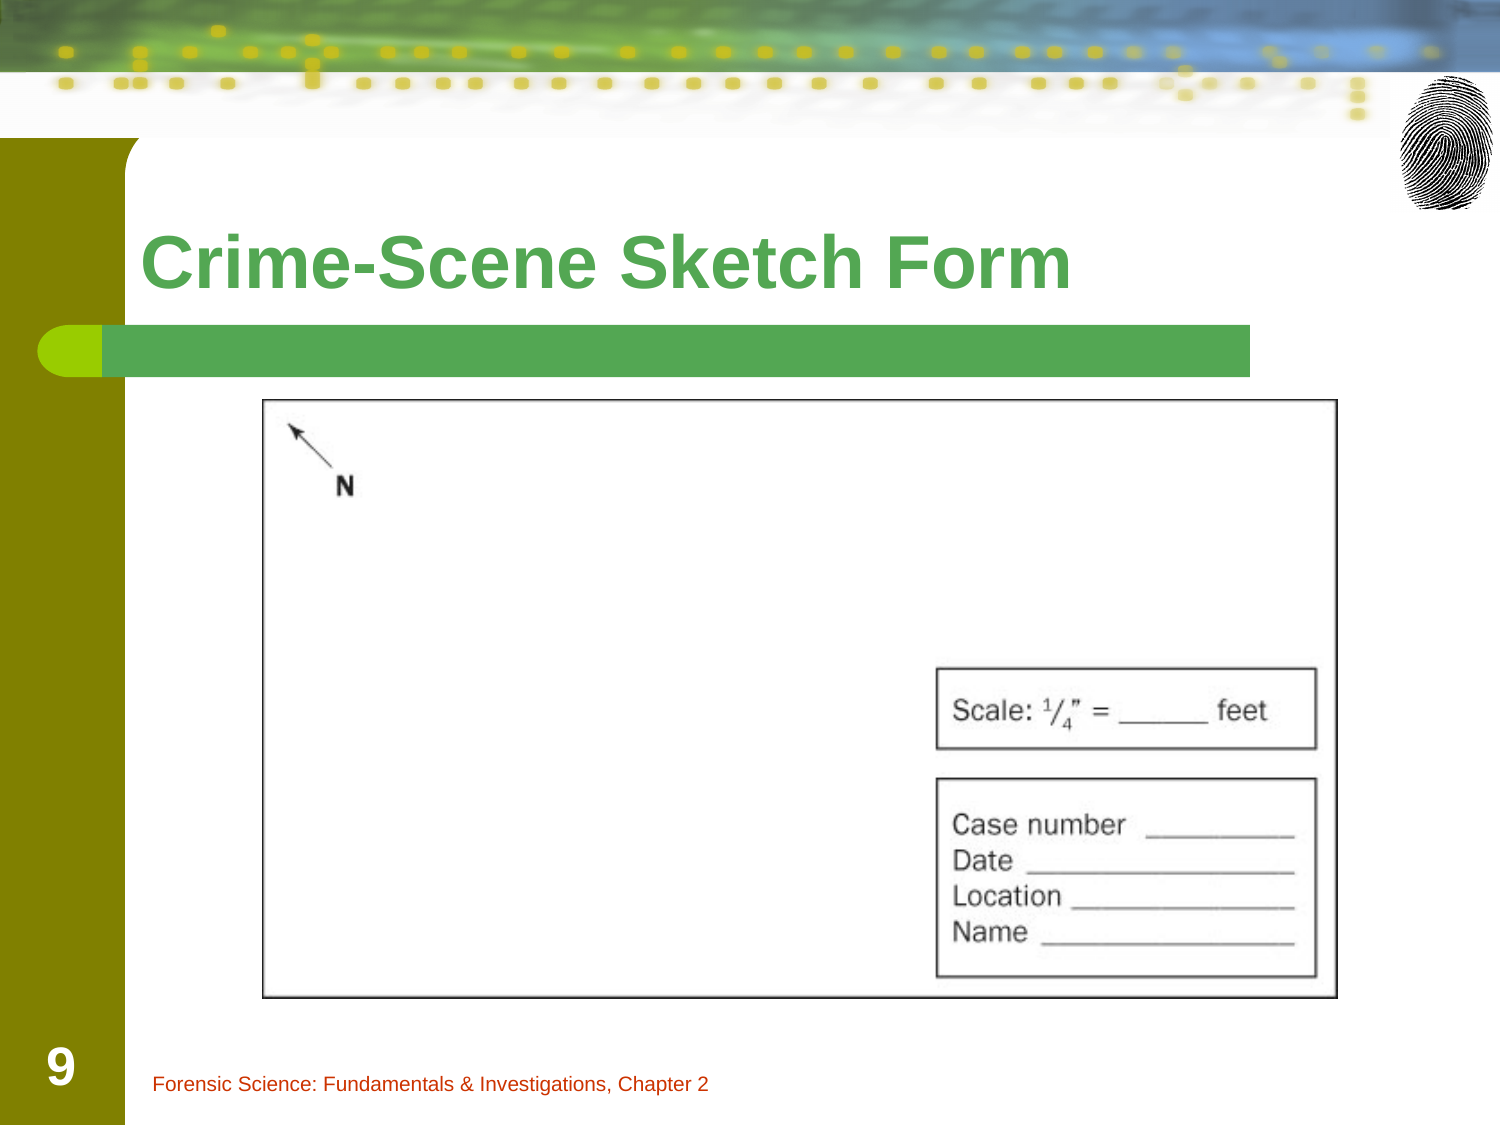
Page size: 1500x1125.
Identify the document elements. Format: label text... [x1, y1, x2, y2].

footer Forensic Science: Fundamentals & Investigations, Chapter 2 [137, 1025, 1388, 1103]
picture [0, 0, 1500, 213]
title Crime-Scene Sketch Form [125, 125, 1425, 313]
picture [262, 399, 1338, 999]
slide_number ‹#› [13, 1023, 111, 1105]
